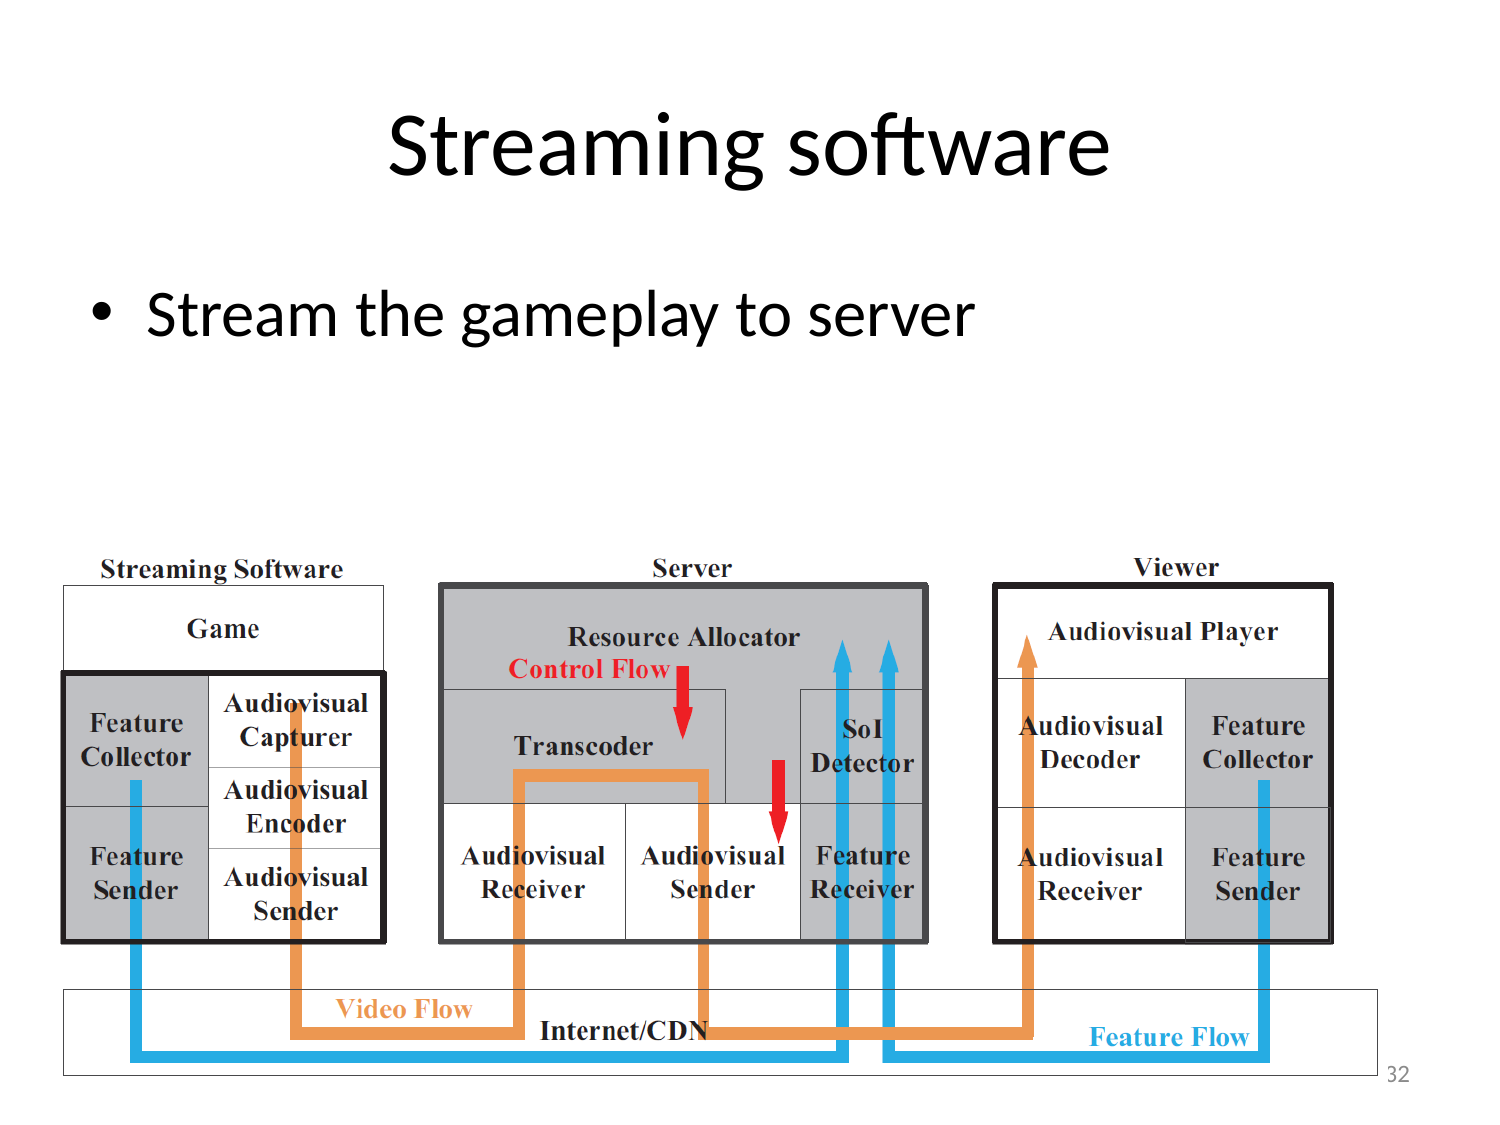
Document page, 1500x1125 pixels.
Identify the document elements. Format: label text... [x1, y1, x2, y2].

list Stream the gameplay to server [75, 262, 1425, 1005]
title Streaming software [75, 45, 1425, 233]
slide_number 32 [1074, 1042, 1425, 1103]
picture [29, 543, 1389, 1090]
